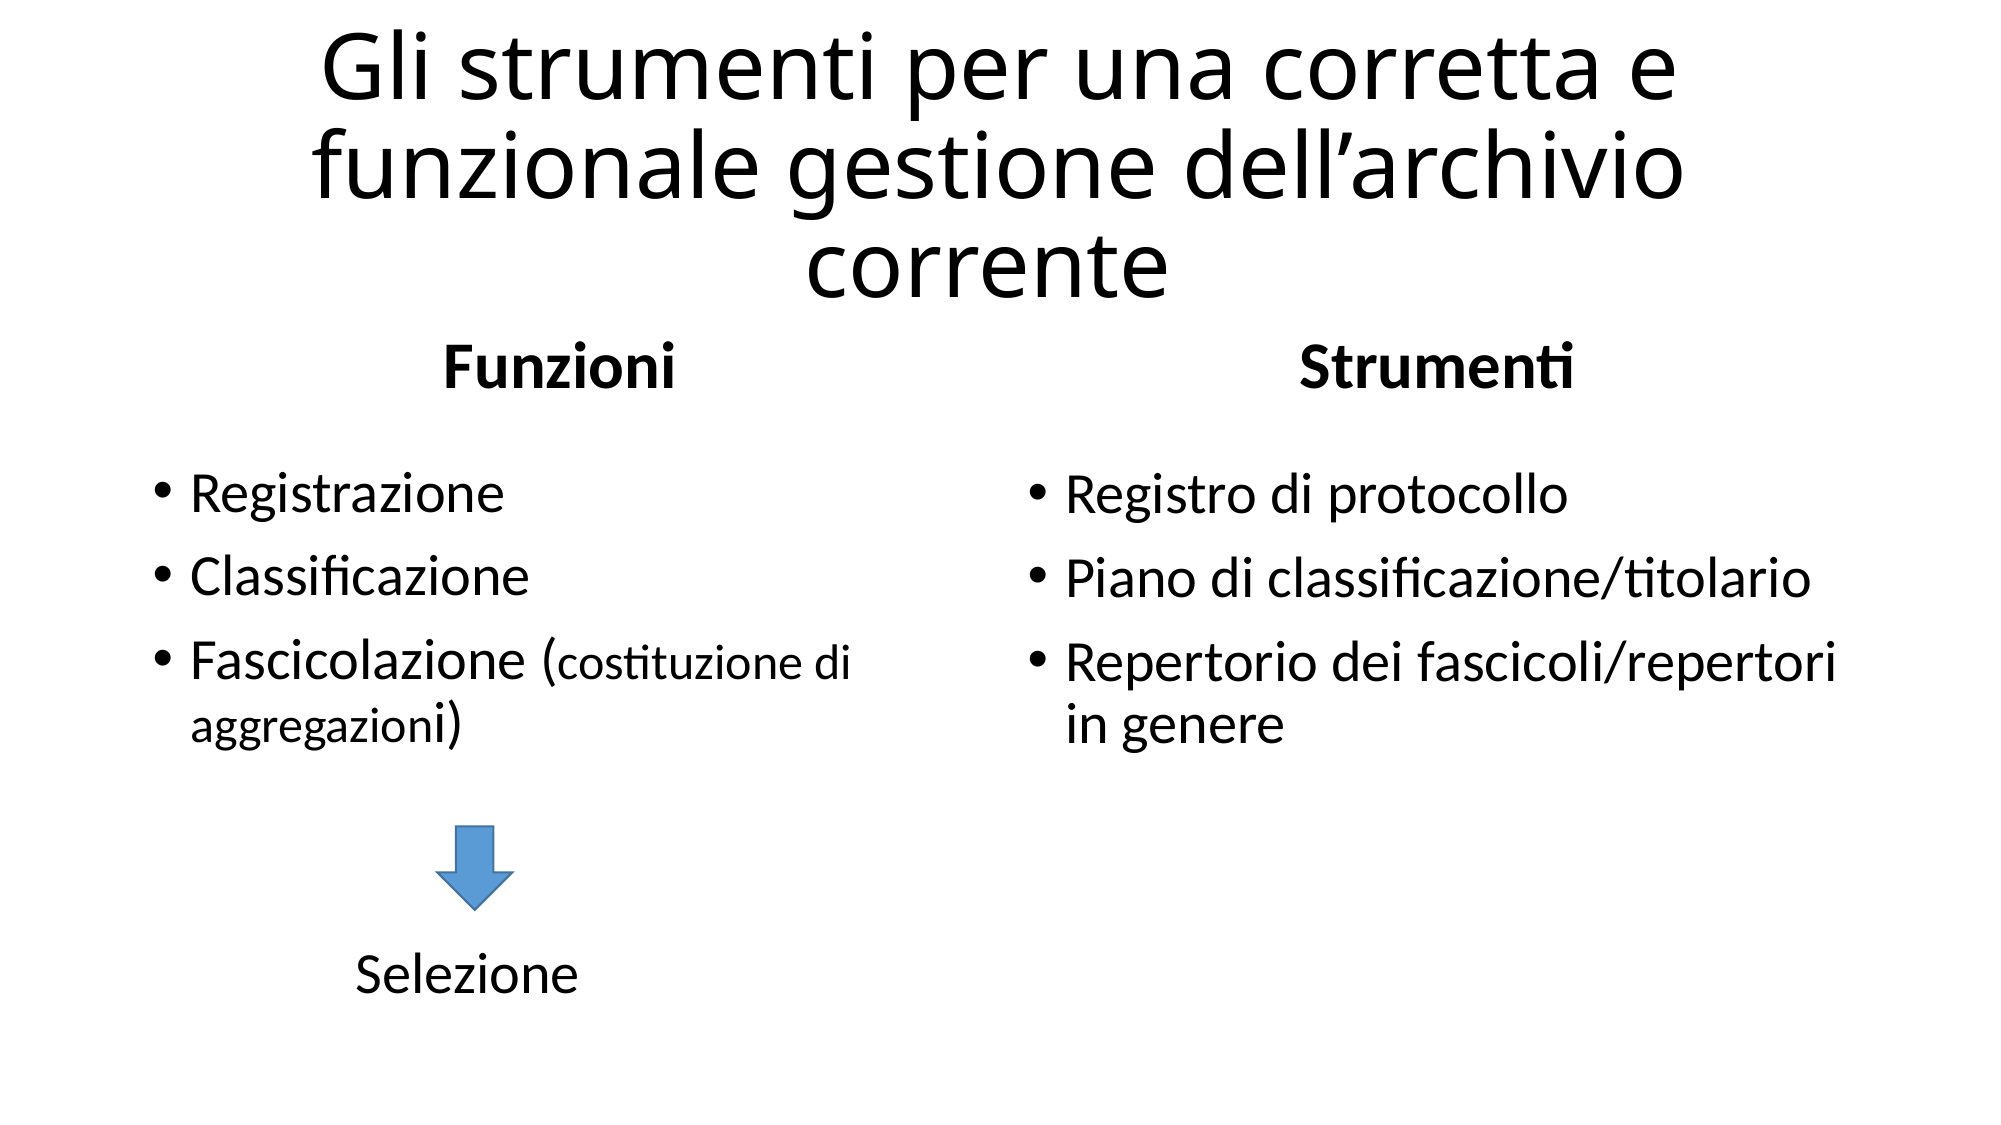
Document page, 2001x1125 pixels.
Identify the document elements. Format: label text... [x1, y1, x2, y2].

list Funzioni [137, 275, 984, 411]
list Registrazione Classificazione Fascicolazione (costituzione di aggregazioni) Selezione [137, 454, 984, 1016]
list Registro di protocollo Piano di classificazione/titolario Repertorio dei fascicoli/repertori in genere [1012, 455, 1863, 1016]
title Gli strumenti per una corretta e funzionale gestione dell’archivio corrente [137, 59, 1863, 278]
text_box [434, 825, 515, 912]
list Strumenti [1012, 275, 1863, 411]
